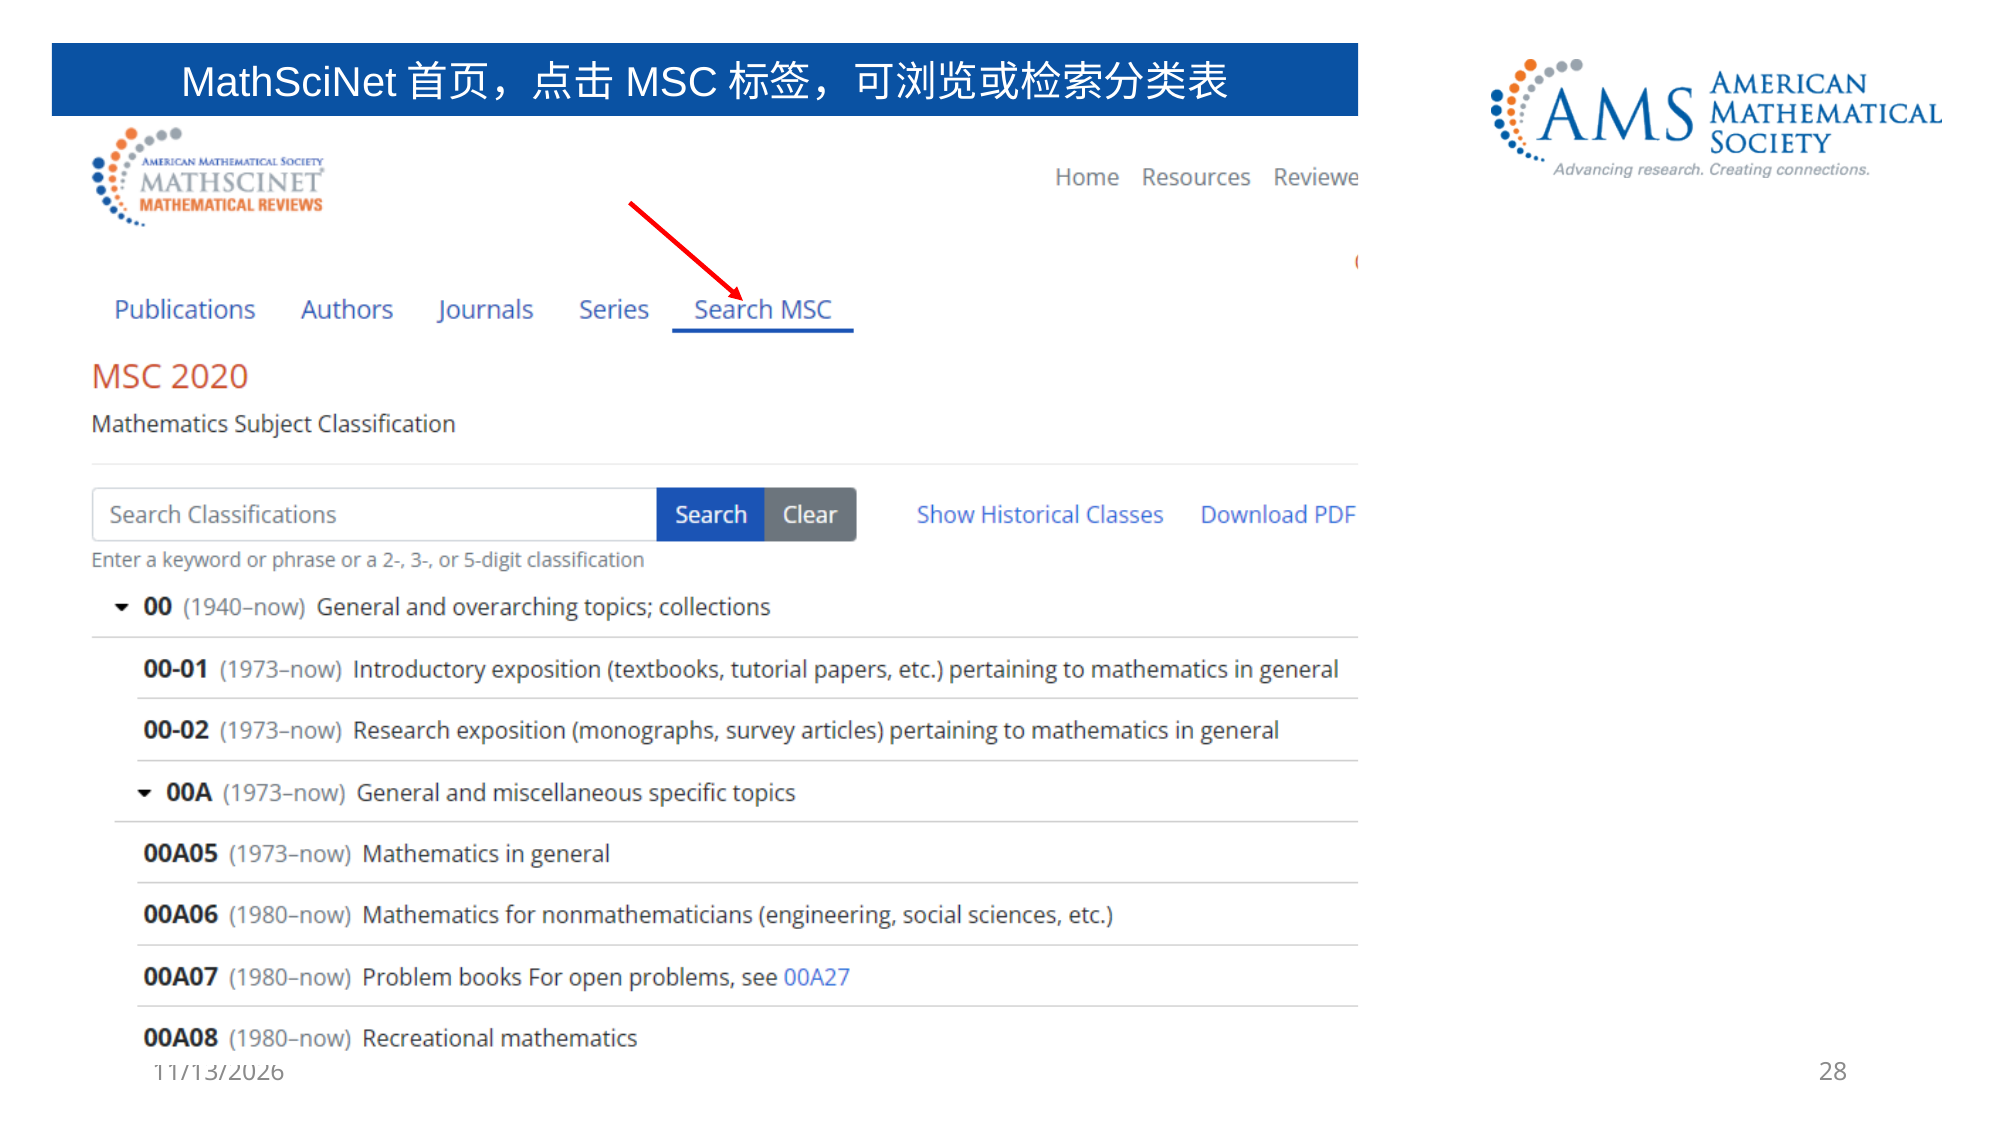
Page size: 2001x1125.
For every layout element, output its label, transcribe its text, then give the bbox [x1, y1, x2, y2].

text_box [51, 43, 1359, 1065]
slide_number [137, 1065, 588, 1103]
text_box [629, 202, 744, 301]
slide_number 28 [1412, 1042, 1863, 1103]
picture [1491, 59, 1942, 178]
